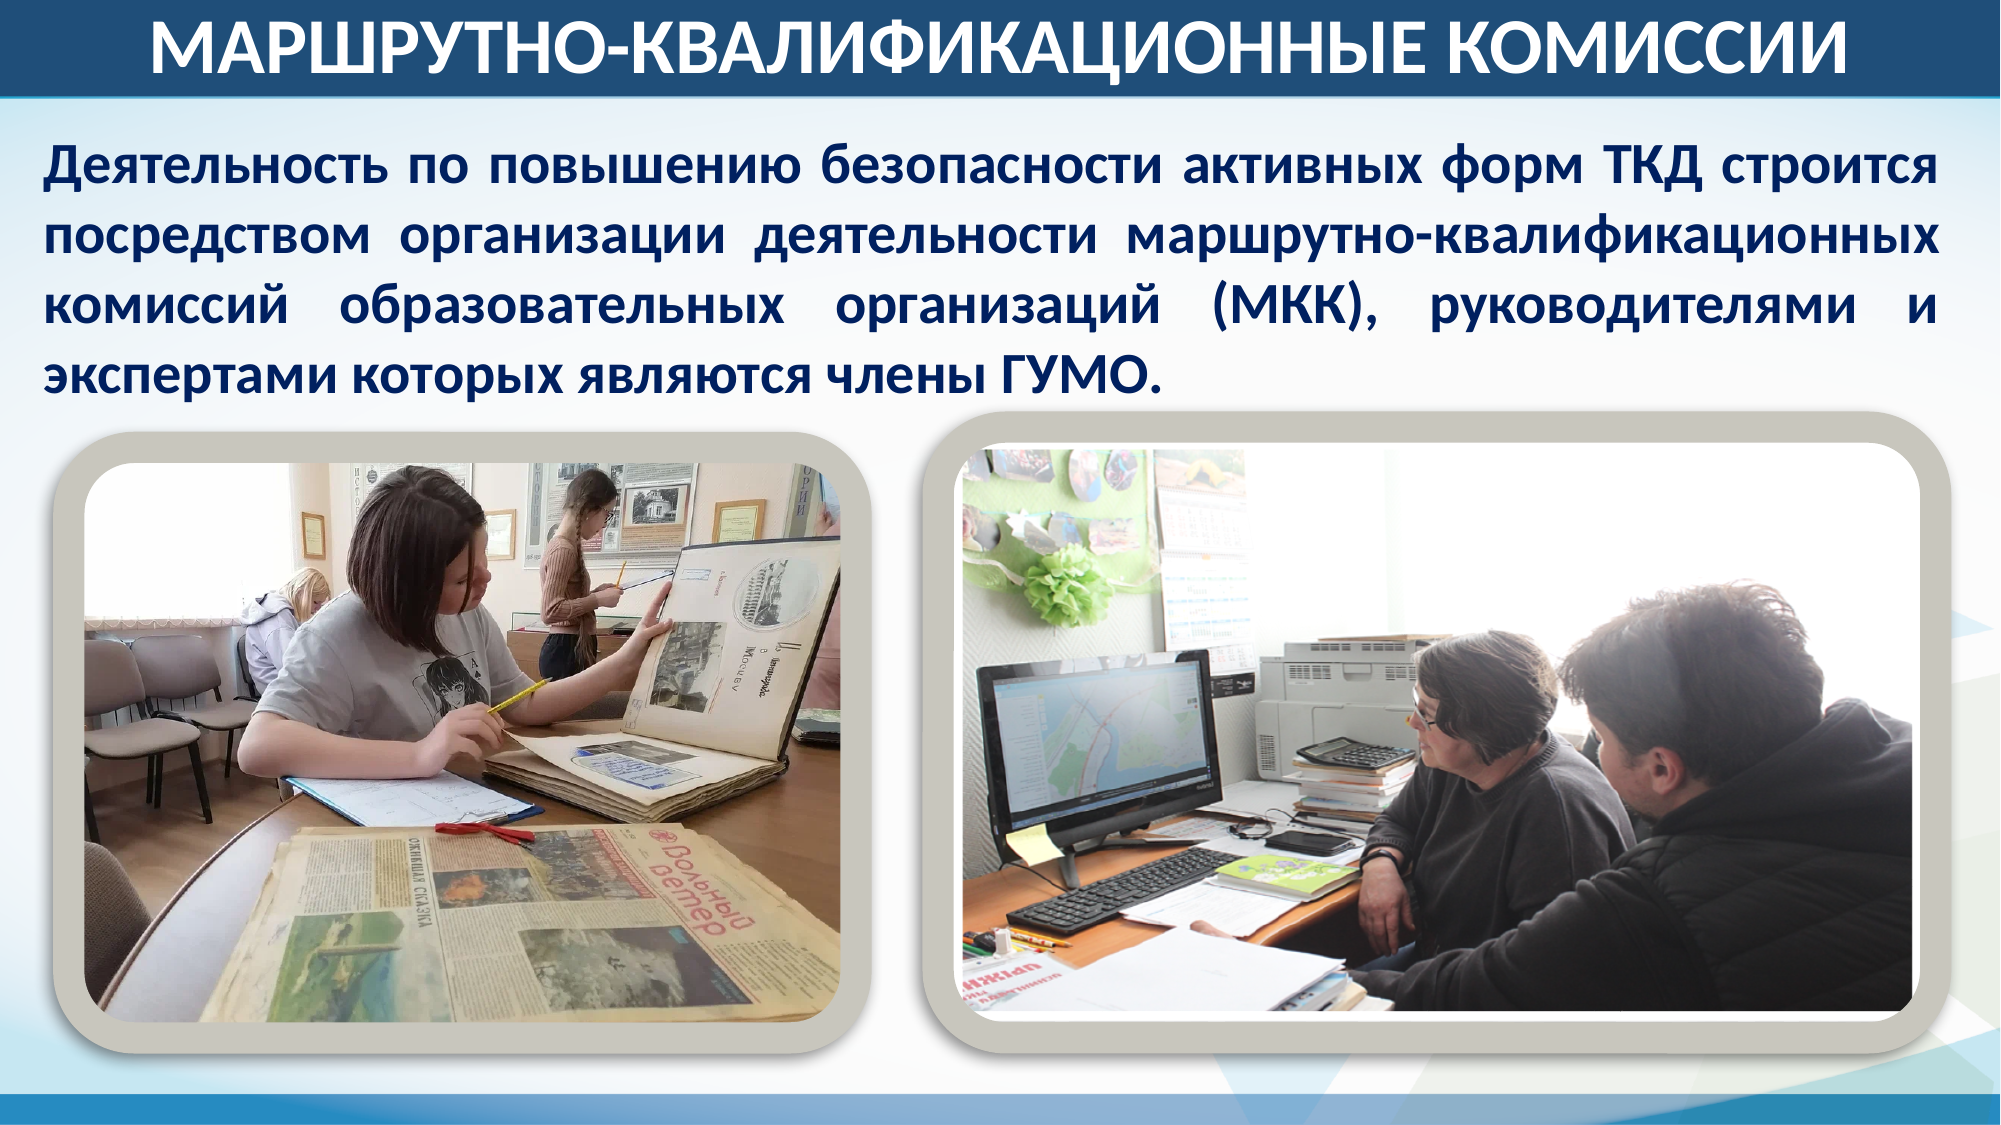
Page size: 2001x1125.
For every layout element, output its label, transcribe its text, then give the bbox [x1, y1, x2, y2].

picture [0, 0, 2001, 1125]
text_box МАРШРУТНО-КВАЛИФИКАЦИОННЫЕ КОМИССИИ [0, 0, 2000, 97]
picture [68, 447, 856, 1038]
text_box Деятельность по повышению безопасности активных форм ТКД строится посредством организации деятельности маршрутно-квалификационных комиссий образовательных организаций (МКК), руководителями и экспертами которых являются члены ГУМО. [29, 117, 1956, 413]
